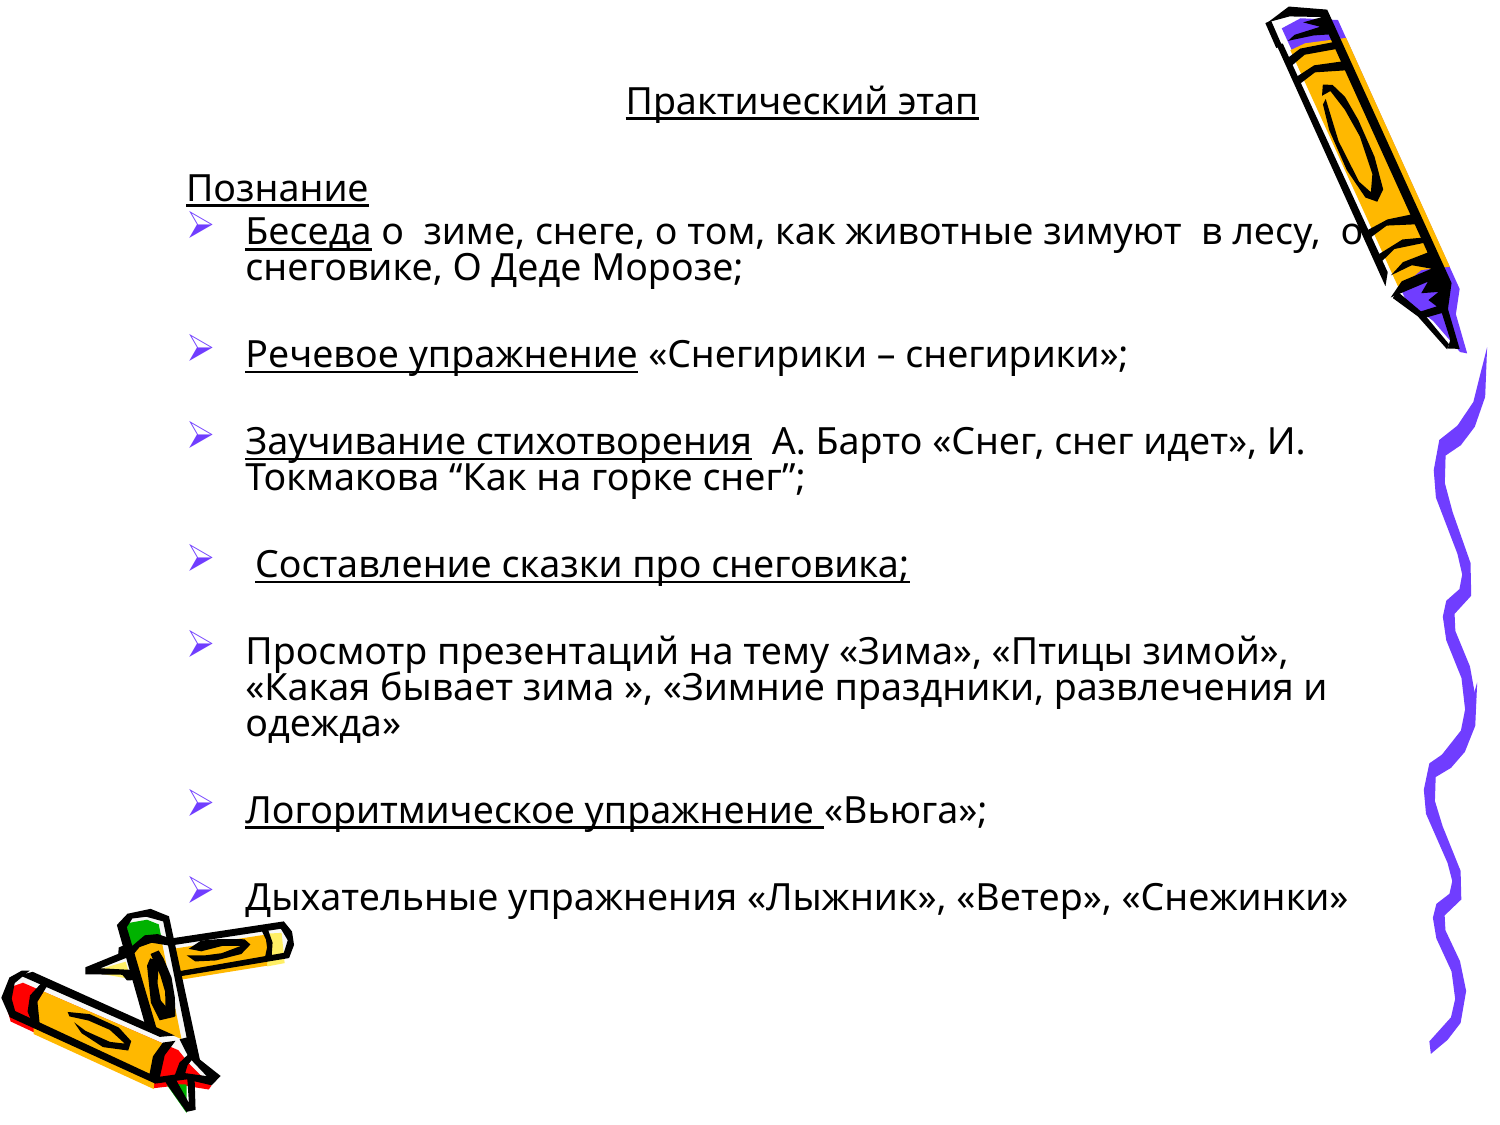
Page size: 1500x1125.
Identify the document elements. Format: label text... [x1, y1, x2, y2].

list Практический этап Познание Беседа о зиме, снеге, о том, как животные зимуют в лесу, о снеговике, О Деде Морозе; Речевое упражнение «Снегирики – снегирики»; Заучивание стихотворения А. Барто «Снег, снег идет», И. Токмакова “Как на горке снег”; Составление сказки про снеговика; Просмотр презентаций на тему «Зима», «Птицы зимой», «Какая бывает зима », «Зимние праздники, развлечения и одежда» Логоритмическое упражнение «Вьюга»; Дыхательные упражнения «Лыжник», «Ветер», «Снежинки» [170, 77, 1434, 1000]
